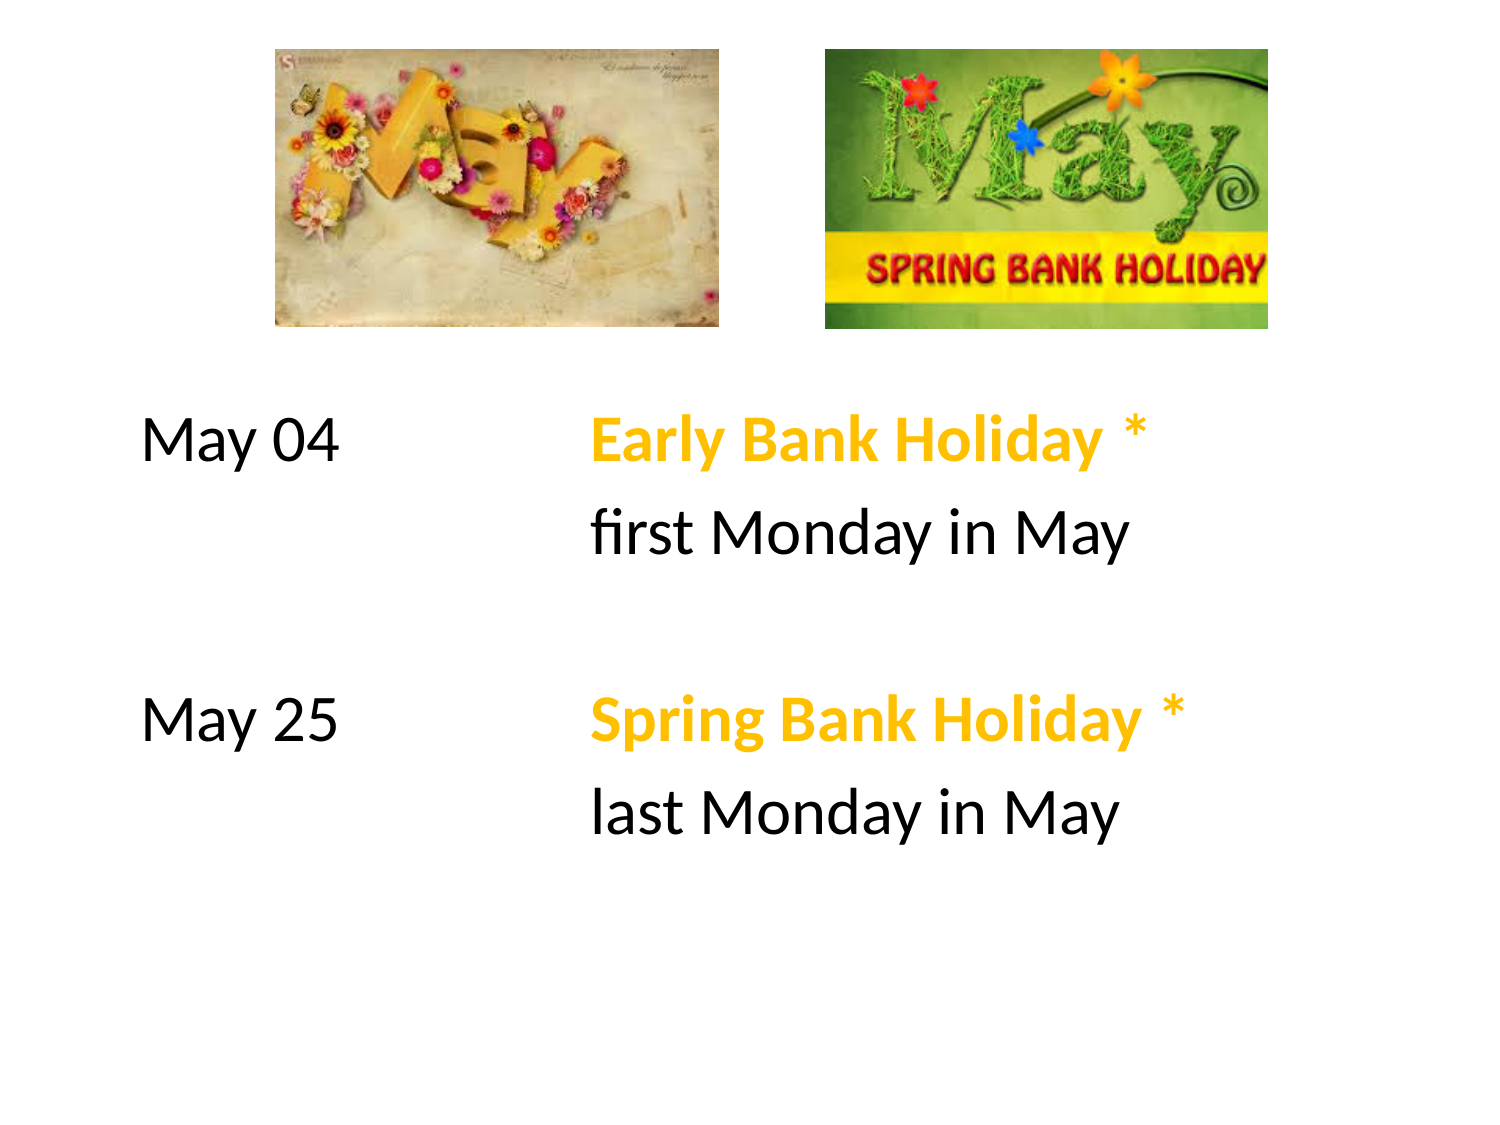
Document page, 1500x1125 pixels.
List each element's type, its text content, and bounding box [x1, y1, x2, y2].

picture [824, 49, 1268, 329]
picture [274, 49, 719, 327]
list May 04 Early Bank Holiday * first Monday in May May 25 Spring Bank Holiday * last Monday in May [125, 387, 1425, 1005]
